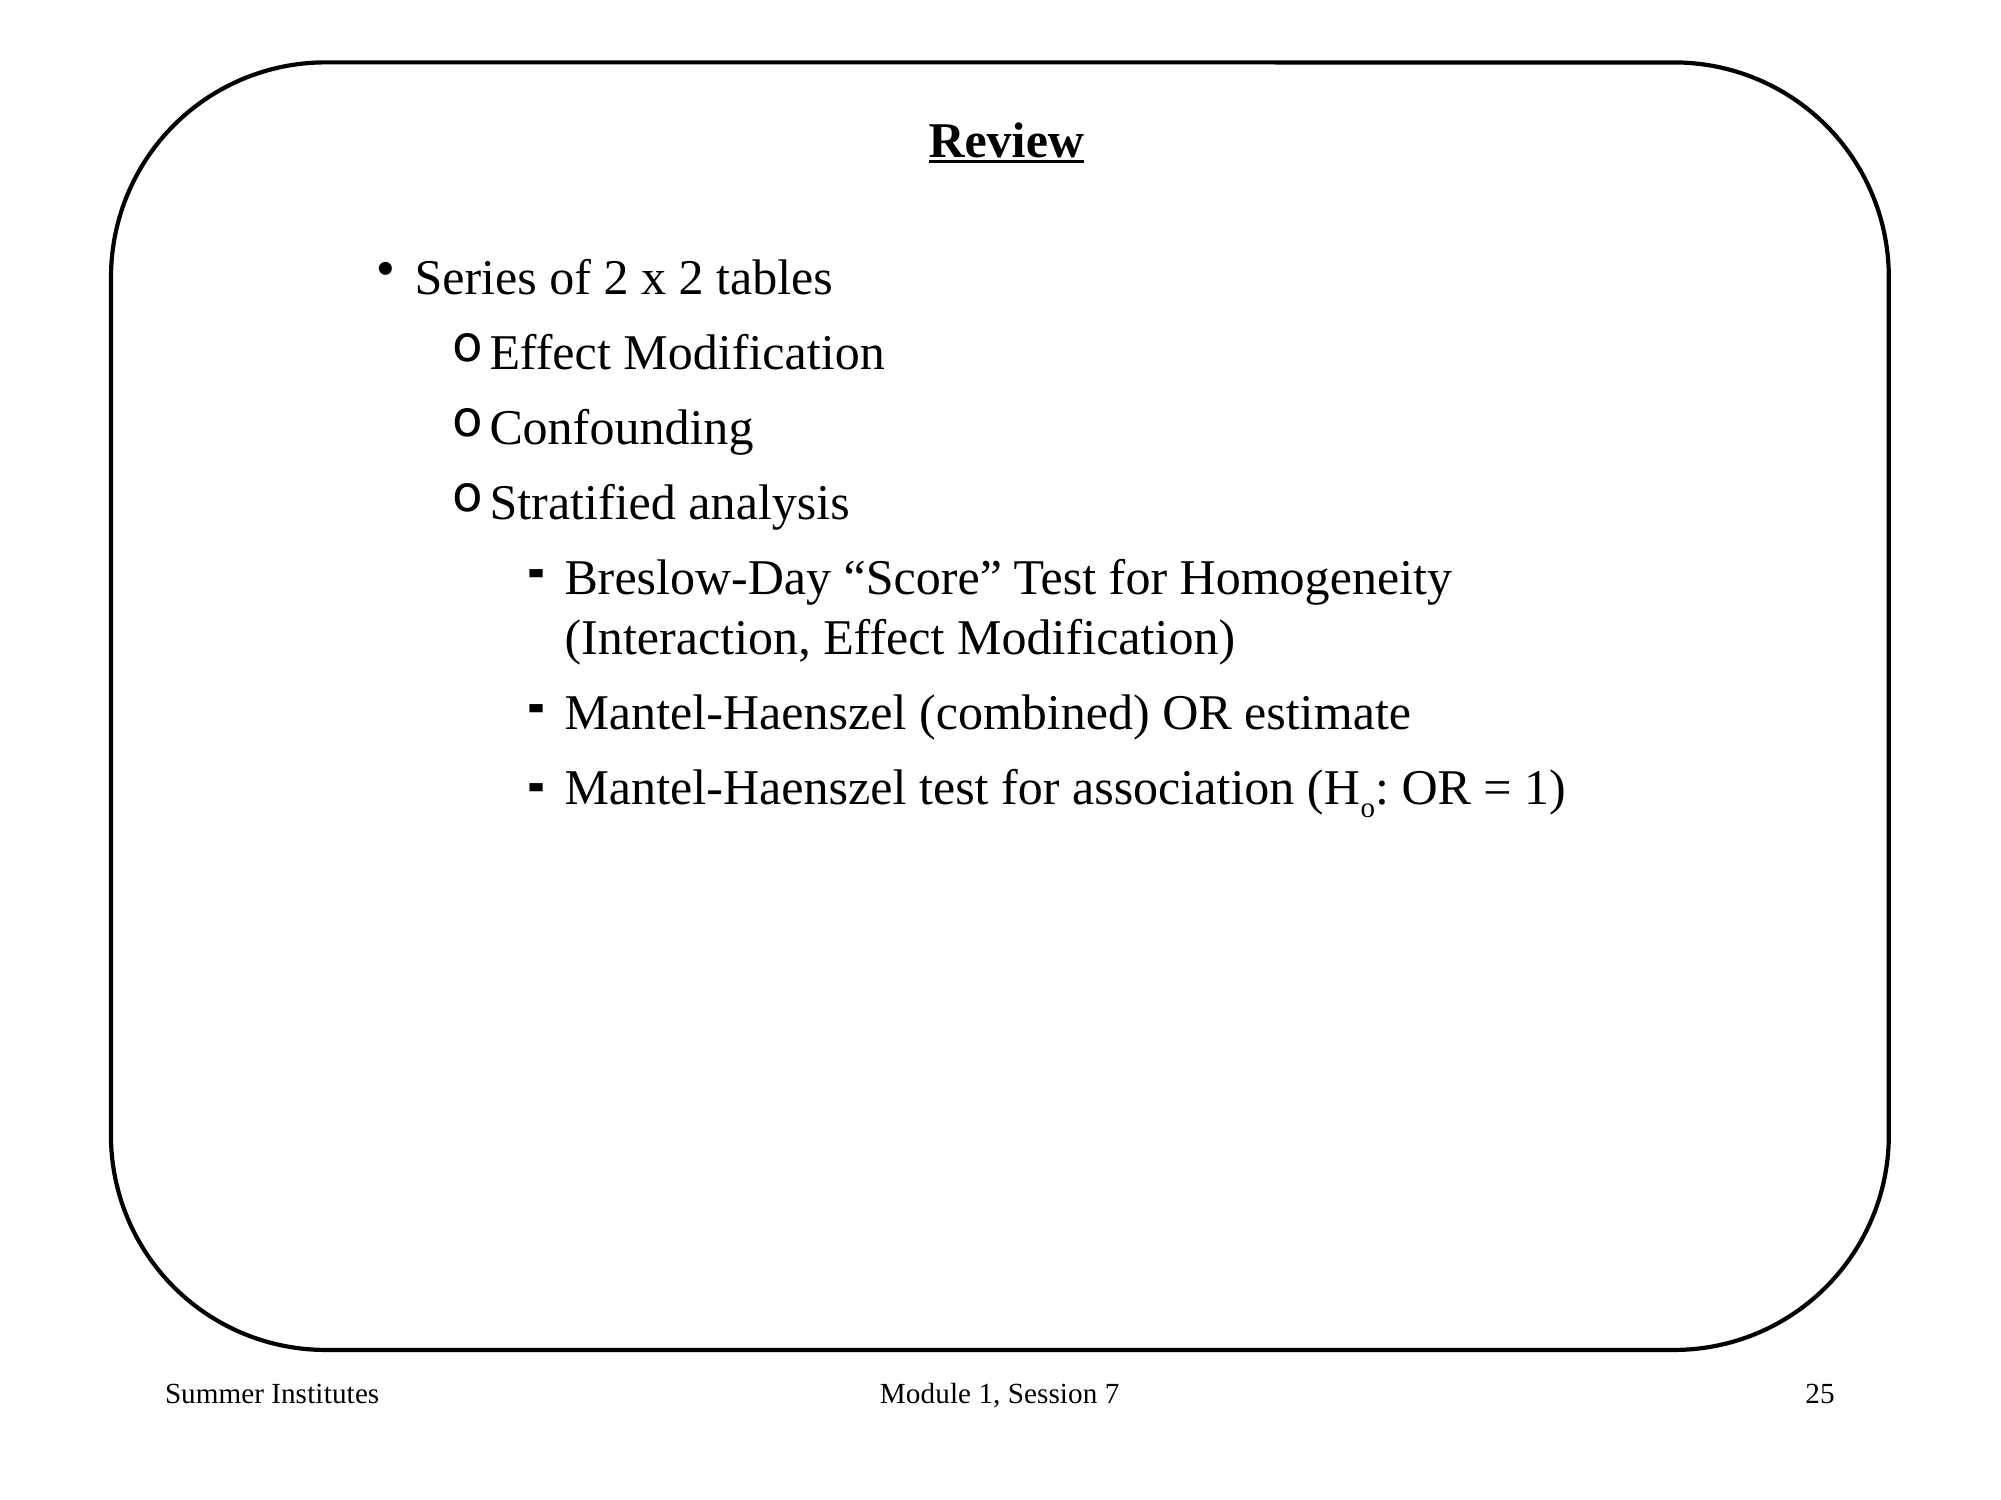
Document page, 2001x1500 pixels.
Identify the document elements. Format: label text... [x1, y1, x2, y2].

slide_number Summer Institutes [150, 1366, 567, 1467]
text_box Review [800, 99, 1213, 175]
footer Module 1, Session 7 [683, 1366, 1317, 1467]
slide_number 25 [1433, 1366, 1850, 1467]
text_box Series of 2 x 2 tables Effect Modification Confounding Stratified analysis Breslow-Day “Score” Test for Homogeneity (Interaction, Effect Modification) Mantel-Haenszel (combined) OR estimate Mantel-Haenszel test for association (Ho: OR = 1) [362, 237, 1713, 831]
